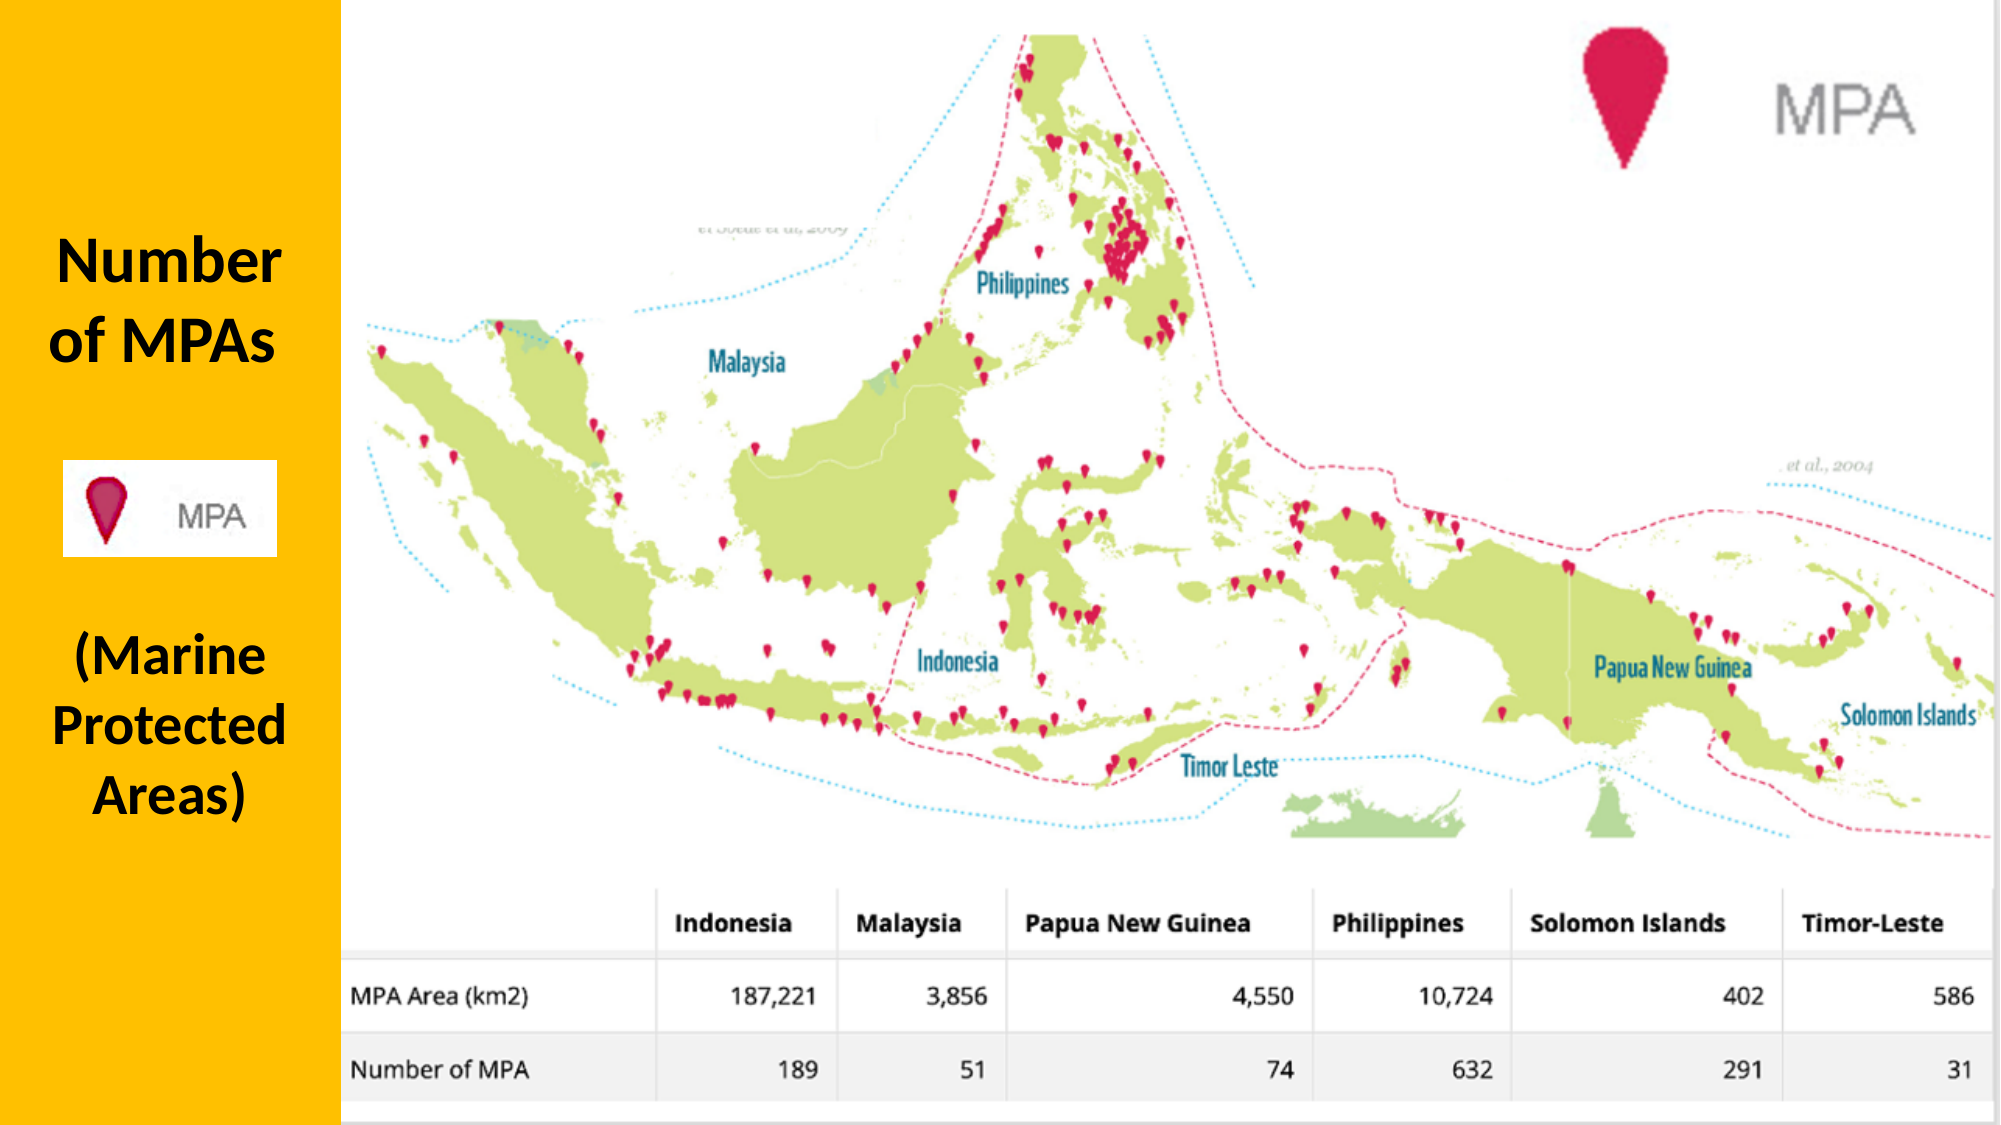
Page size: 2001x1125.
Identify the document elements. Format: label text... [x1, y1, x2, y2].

picture [63, 460, 277, 557]
text_box Number of MPAs (Marine Protected Areas) [21, 208, 319, 834]
picture [341, 0, 2000, 1125]
